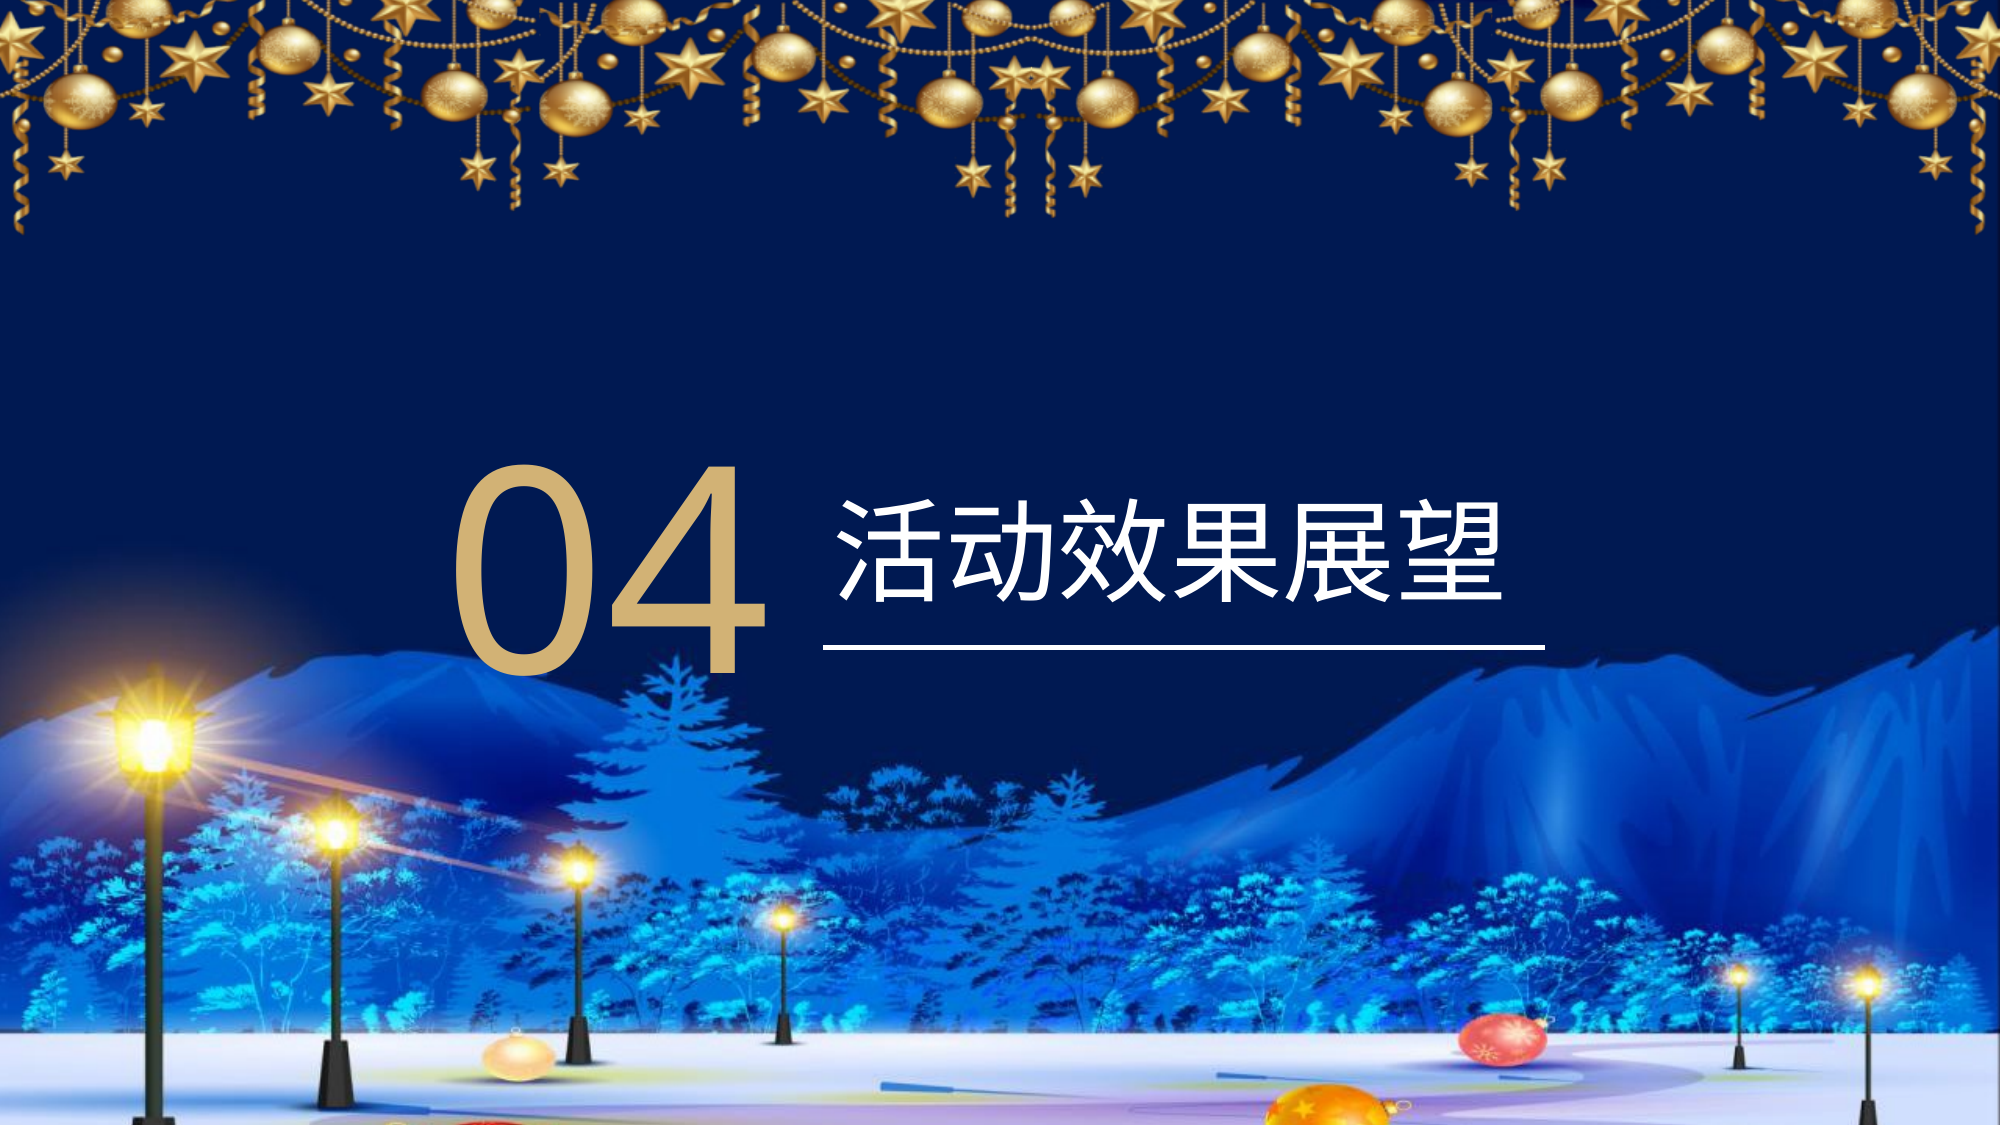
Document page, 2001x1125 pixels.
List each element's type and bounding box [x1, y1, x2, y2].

text_box [817, 473, 1545, 648]
picture [0, 0, 2001, 1125]
